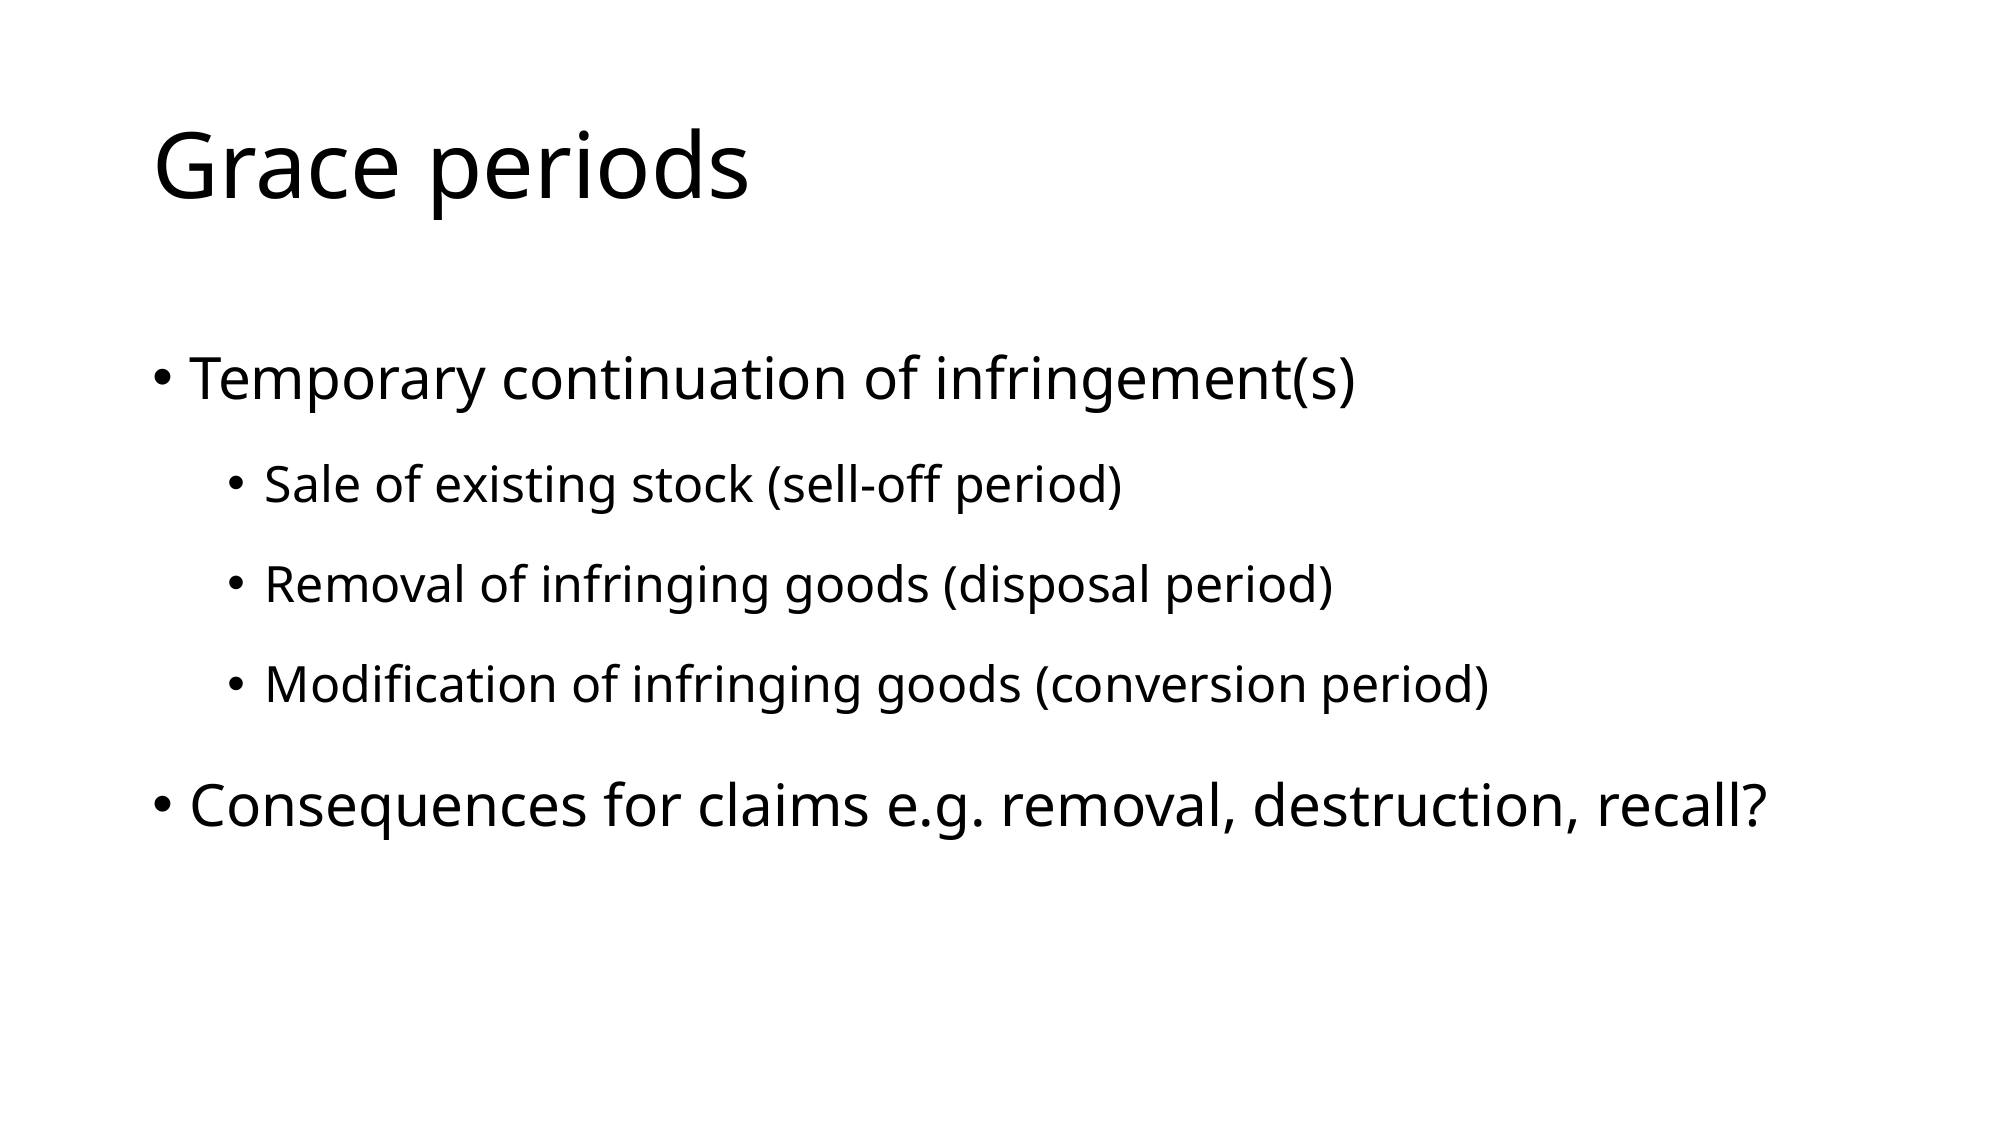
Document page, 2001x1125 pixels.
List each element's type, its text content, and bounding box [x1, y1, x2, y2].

list Temporary continuation of infringement(s) Sale of existing stock (sell-off period) Removal of infringing goods (disposal period) Modification of infringing goods (conversion period) Consequences for claims e.g. removal, destruction, recall? [137, 299, 1863, 1014]
title Grace periods [137, 59, 1863, 278]
